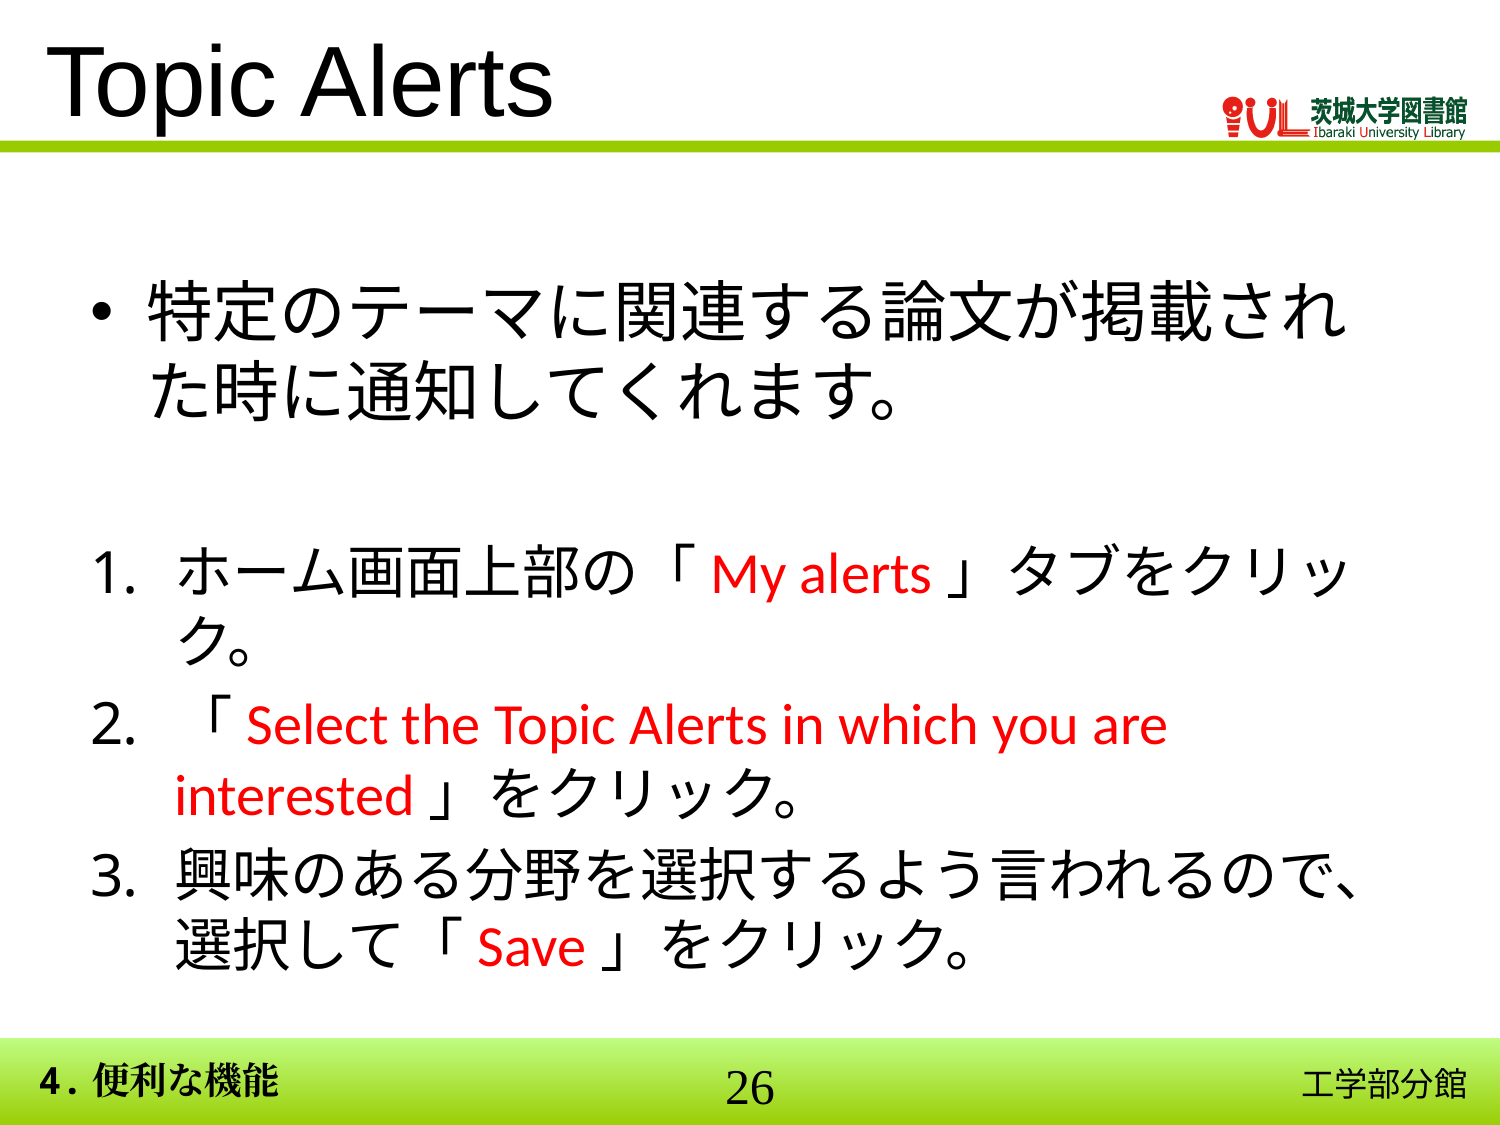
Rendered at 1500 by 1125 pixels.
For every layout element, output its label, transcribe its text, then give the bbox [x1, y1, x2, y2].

title Topic Alerts [1, 0, 1353, 153]
text_box 4.便利な機能 [5, 1072, 313, 1106]
list 特定のテーマに関連する論文が掲載された時に通知してくれます。 ホーム画面上部の「My alerts」タブをクリック。 「Select the Topic Alerts in which you are interested」をクリック。 興味のある分野を選択するよう言われるので、選択して「Save」をクリック。 [74, 262, 1426, 1006]
picture [1353, 94, 1471, 140]
